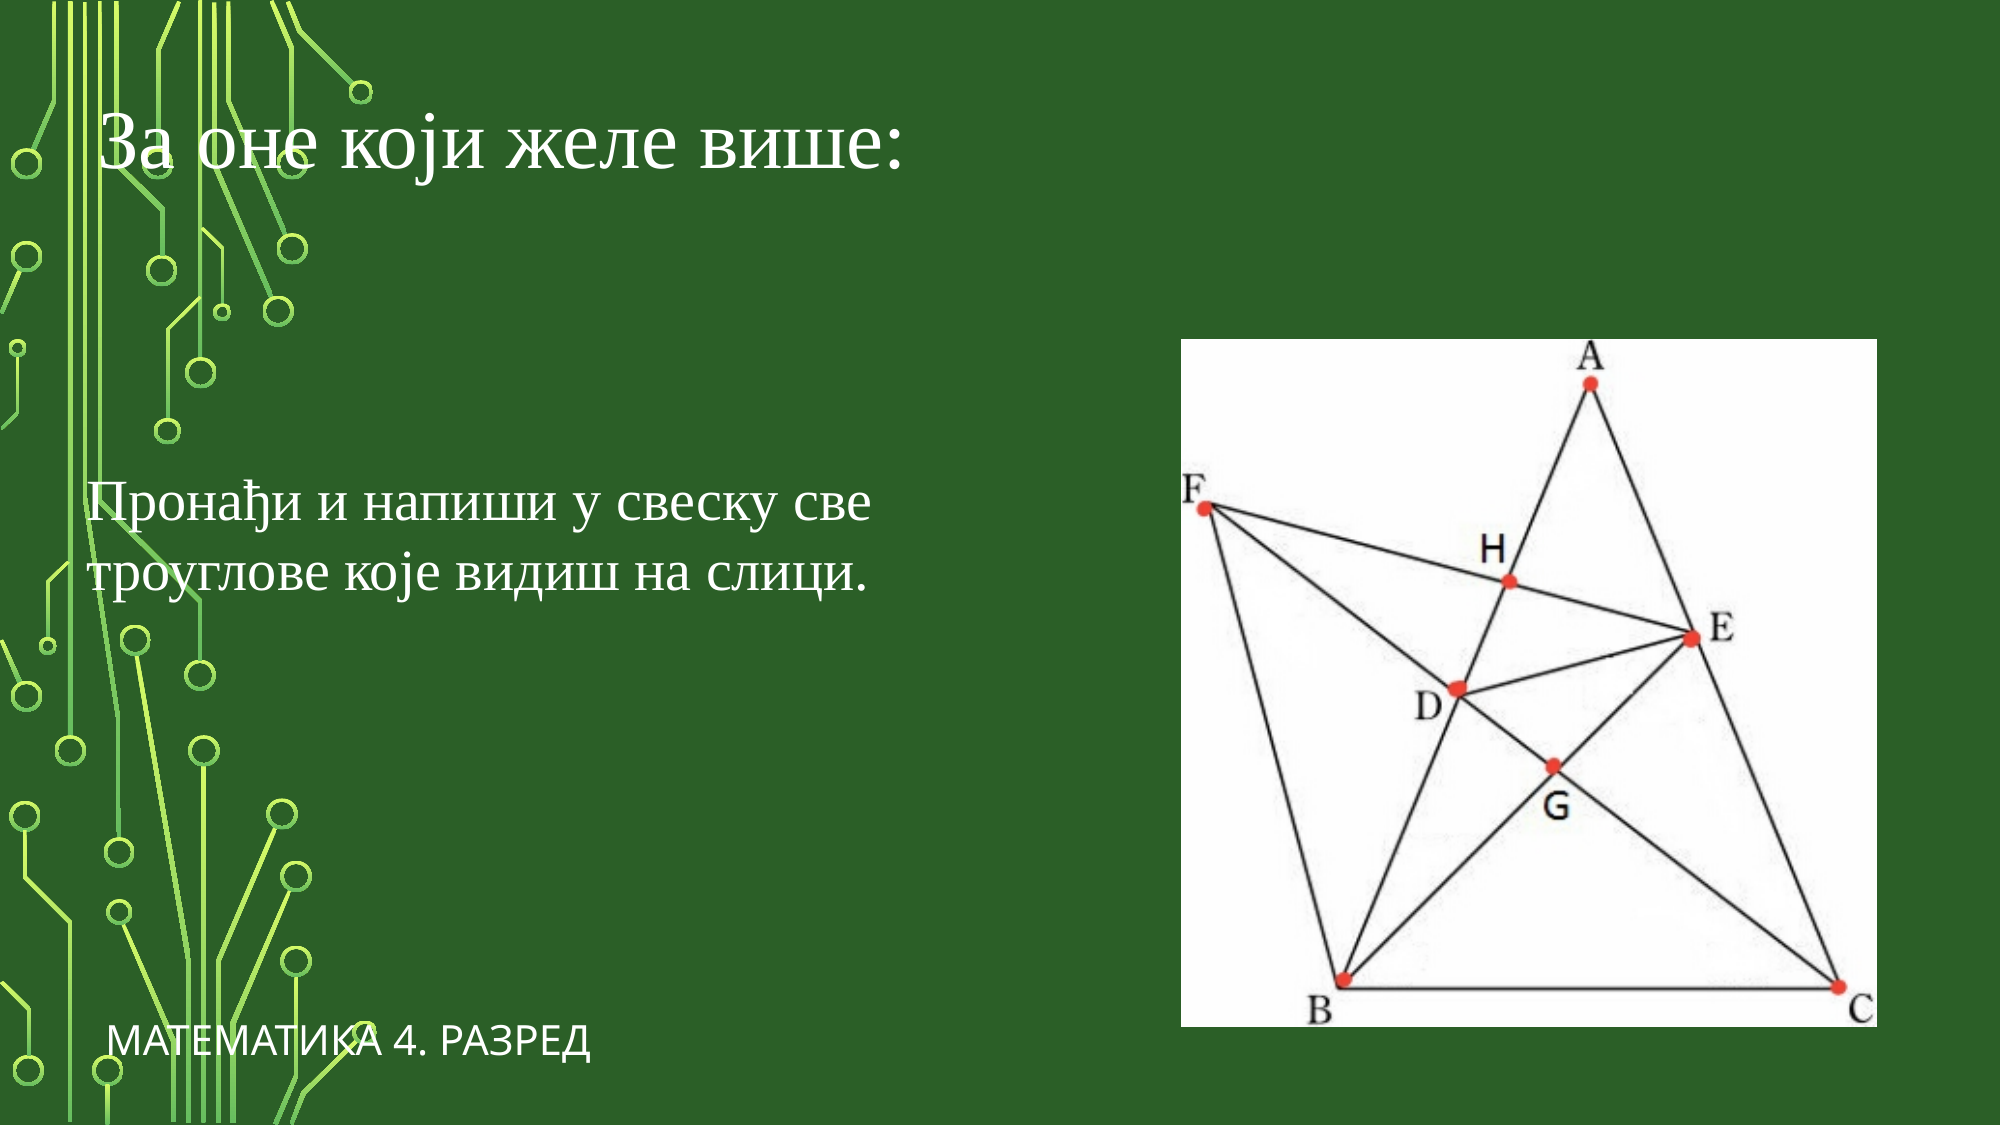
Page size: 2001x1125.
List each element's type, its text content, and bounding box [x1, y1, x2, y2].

text_box Пронађи и напиши у свеску све троуглове које видиш на слици. [71, 454, 1091, 610]
text_box За оне који желе више: [82, 77, 1664, 293]
text_box МАТЕМАТИКА 4. РАЗРЕД [90, 1005, 794, 1071]
picture [1181, 338, 1877, 1027]
